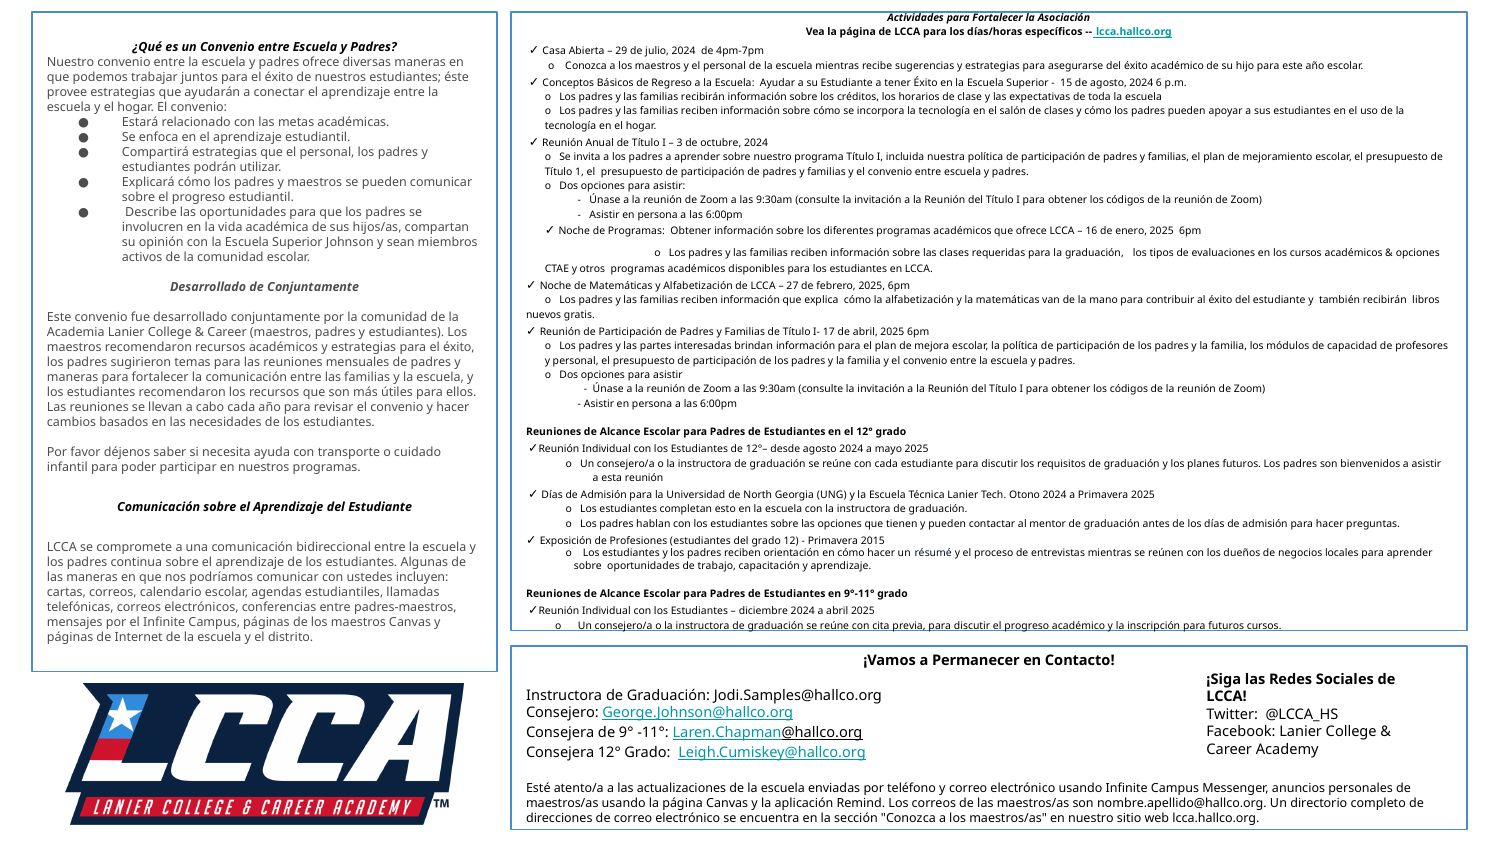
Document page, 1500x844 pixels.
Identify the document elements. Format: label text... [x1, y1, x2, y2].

text_box ¿Qué es un Convenio entre Escuela y Padres? Nuestro convenio entre la escuela y padres ofrece diversas maneras en que podemos trabajar juntos para el éxito de nuestros estudiantes; éste provee estrategias que ayudarán a conectar el aprendizaje entre la escuela y el hogar. El convenio: Estará relacionado con las metas académicas. Se enfoca en el aprendizaje estudiantil. Compartirá estrategias que el personal, los padres y estudiantes podrán utilizar. Explicará cómo los padres y maestros se pueden comunicar sobre el progreso estudiantil. Describe las oportunidades para que los padres se involucren en la vida académica de sus hijos/as, compartan su opinión con la Escuela Superior Johnson y sean miembros activos de la comunidad escolar. Desarrollado de Conjuntamente Este convenio fue desarrollado conjuntamente por la comunidad de la Academia Lanier College & Career (maestros, padres y estudiantes). Los maestros recomendaron recursos académicos y estrategias para el éxito, los padres sugirieron temas para las reuniones mensuales de padres y maneras para fortalecer la comunicación entre las familias y la escuela, y los estudiantes recomendaron los recursos que son más útiles para ellos. Las reuniones se llevan a cabo cada año para revisar el convenio y hacer cambios basados en las necesidades de los estudiantes. Por favor déjenos saber si necesita ayuda con transporte o cuidado infantil para poder participar en nuestros programas. Comunicación sobre el Aprendizaje del Estudiante LCCA se compromete a una comunicación bidireccional entre la escuela y los padres continua sobre el aprendizaje de los estudiantes. Algunas de las maneras en que nos podríamos comunicar con ustedes incluyen: cartas, correos, calendario escolar, agendas estudiantiles, llamadas telefónicas, correos electrónicos, conferencias entre padres-maestros, mensajes por el Infinite Campus, páginas de los maestros Canvas y páginas de Internet de la escuela y el distrito. [31, 12, 498, 672]
text_box Actividades para Fortalecer la Asociación Vea la página de LCCA para los días/horas específicos -- lcca.hallco.org ✓ Casa Abierta – 29 de julio, 2024 de 4pm-7pm o Conozca a los maestros y el personal de la escuela mientras recibe sugerencias y estrategias para asegurarse del éxito académico de su hijo para este año escolar. ✓ Conceptos Básicos de Regreso a la Escuela: Ayudar a su Estudiante a tener Éxito en la Escuela Superior - 15 de agosto, 2024 6 p.m. o Los padres y las familias recibirán información sobre los créditos, los horarios de clase y las expectativas de toda la escuela o Los padres y las familias reciben información sobre cómo se incorpora la tecnología en el salón de clases y cómo los padres pueden apoyar a sus estudiantes en el uso de la tecnología en el hogar. ✓ Reunión Anual de Título I – 3 de octubre, 2024 o Se invita a los padres a aprender sobre nuestro programa Título I, incluida nuestra política de participación de padres y familias, el plan de mejoramiento escolar, el presupuesto de Título 1, el presupuesto de participación de padres y familias y el convenio entre escuela y padres. o Dos opciones para asistir: - Únase a la reunión de Zoom a las 9:30am (consulte la invitación a la Reunión del Título I para obtener los códigos de la reunión de Zoom) - Asistir en persona a las 6:00pm ✓ Noche de Programas: Obtener información sobre los diferentes programas académicos que ofrece LCCA – 16 de enero, 2025 6pm o Los padres y las familias reciben información sobre las clases requeridas para la graduación, los tipos de evaluaciones en los cursos académicos & opciones CTAE y otros programas académicos disponibles para los estudiantes en LCCA. ✓ Noche de Matemáticas y Alfabetización de LCCA – 27 de febrero, 2025, 6pm o Los padres y las familias reciben información que explica cómo la alfabetización y la matemáticas van de la mano para contribuir al éxito del estudiante y también recibirán libros nuevos gratis. . ✓ Reunión de Participación de Padres y Familias de Título I- 17 de abril, 2025 6pm o Los padres y las partes interesadas brindan información para el plan de mejora escolar, la política de participación de los padres y la familia, los módulos de capacidad de profesores y personal, el presupuesto de participación de los padres y la familia y el convenio entre la escuela y padres. o Dos opciones para asistir - Únase a la reunión de Zoom a las 9:30am (consulte la invitación a la Reunión del Título I para obtener los códigos de la reunión de Zoom) - Asistir en persona a las 6:00pm Reuniones de Alcance Escolar para Padres de Estudiantes en el 12° grado ✓Reunión Individual con los Estudiantes de 12°– desde agosto 2024 a mayo 2025 o Un consejero/a o la instructora de graduación se reúne con cada estudiante para discutir los requisitos de graduación y los planes futuros. Los padres son bienvenidos a asistir a esta reunión ✓ Días de Admisión para la Universidad de North Georgia (UNG) y la Escuela Técnica Lanier Tech. Otono 2024 a Primavera 2025 o Los estudiantes completan esto en la escuela con la instructora de graduación. o Los padres hablan con los estudiantes sobre las opciones que tienen y pueden contactar al mentor de graduación antes de los días de admisión para hacer preguntas. ✓ Exposición de Profesiones (estudiantes del grado 12) - Primavera 2015 o Los estudiantes y los padres reciben orientación en cómo hacer un résumé y el proceso de entrevistas mientras se reúnen con los dueños de negocios locales para aprender sobre oportunidades de trabajo, capacitación y aprendizaje. Reuniones de Alcance Escolar para Padres de Estudiantes en 9°-11° grado ✓Reunión Individual con los Estudiantes – diciembre 2024 a abril 2025 o Un consejero/a o la instructora de graduación se reúne con cita previa, para discutir el progreso académico y la inscripción para futuros cursos. [511, 12, 1467, 631]
text_box ¡Siga las Redes Sociales de LCCA! Twitter: @LCCA_HS Facebook: Lanier College & Career Academy [1191, 654, 1443, 773]
picture [65, 683, 464, 825]
text_box ¡Vamos a Permanecer en Contacto! Instructora de Graduación: Jodi.Samples@hallco.org Consejero: George.Johnson@hallco.org Consejera de 9° -11°: Laren.Chapman@hallco.org Consejera 12° Grado: Leigh.Cumiskey@hallco.org Esté atento/a a las actualizaciones de la escuela enviadas por teléfono y correo electrónico usando Infinite Campus Messenger, anuncios personales de maestros/as usando la página Canvas y la aplicación Remind. Los correos de las maestros/as son nombre.apellido@hallco.org. Un directorio completo de direcciones de correo electrónico se encuentra en la sección "Conozca a los maestros/as" en nuestro sitio web lcca.hallco.org. [511, 646, 1467, 830]
